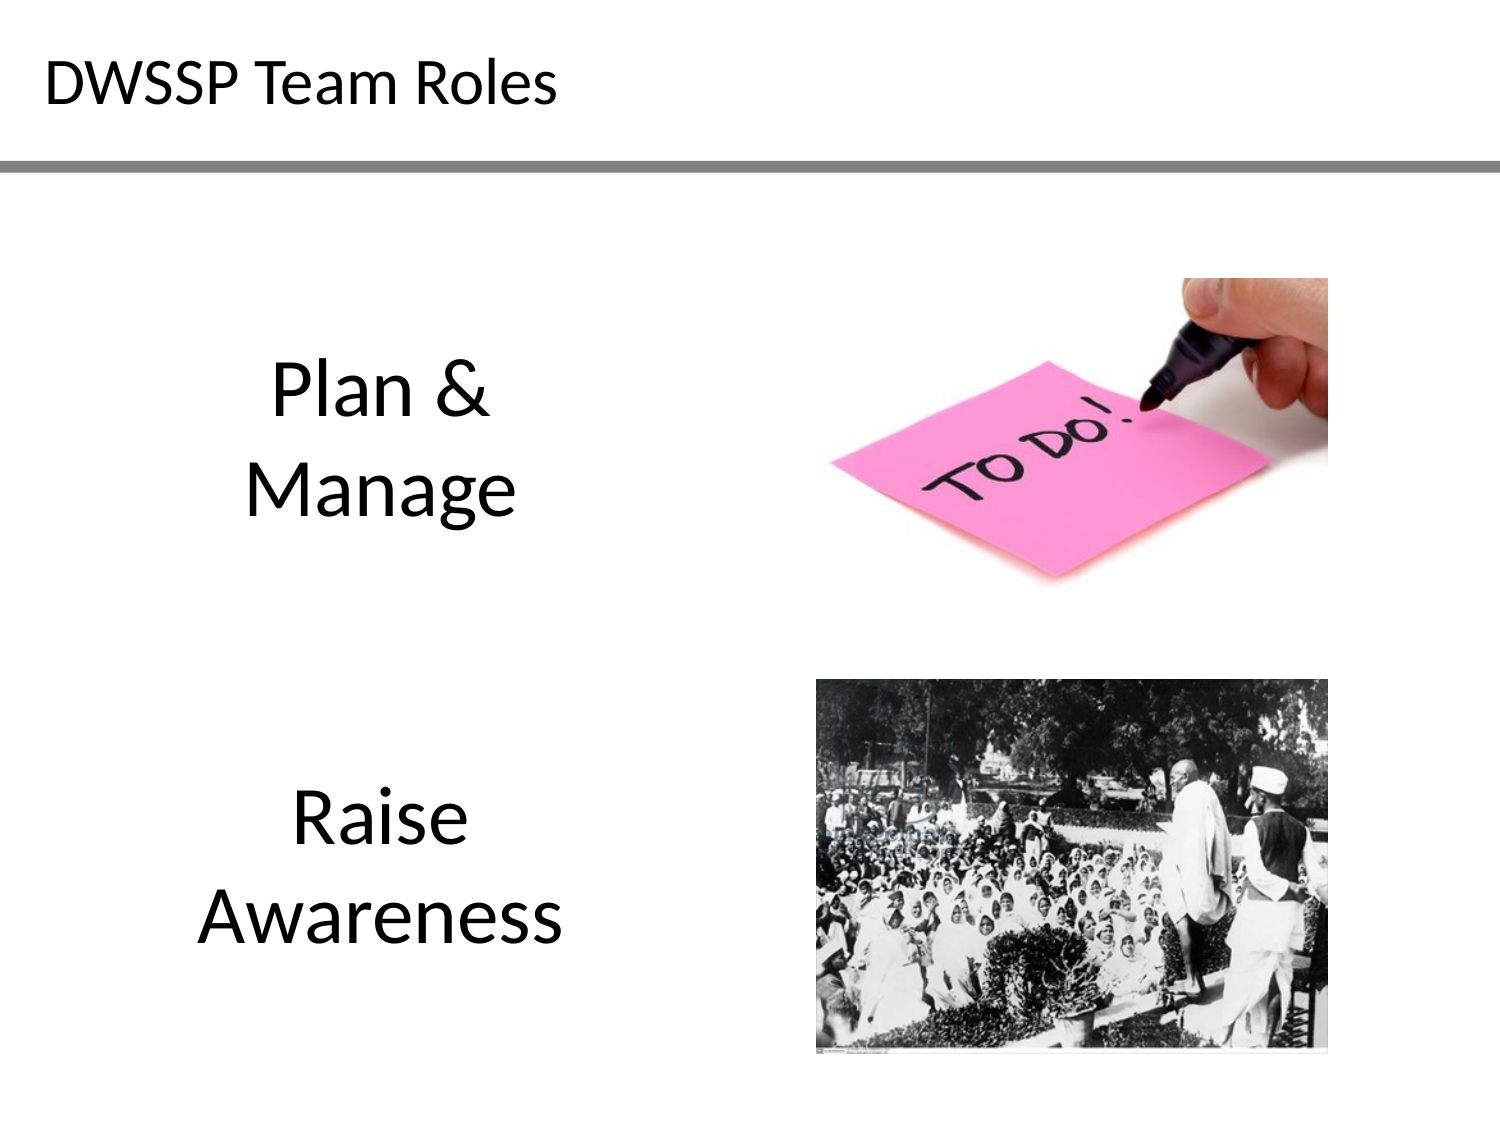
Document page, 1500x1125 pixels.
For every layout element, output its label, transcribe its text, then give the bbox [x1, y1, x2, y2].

text_box DWSSP Team Roles [29, 30, 1105, 126]
text_box Raise Awareness [174, 753, 588, 969]
picture [816, 278, 1328, 591]
picture [816, 679, 1328, 1054]
text_box Plan & Manage [141, 326, 620, 541]
